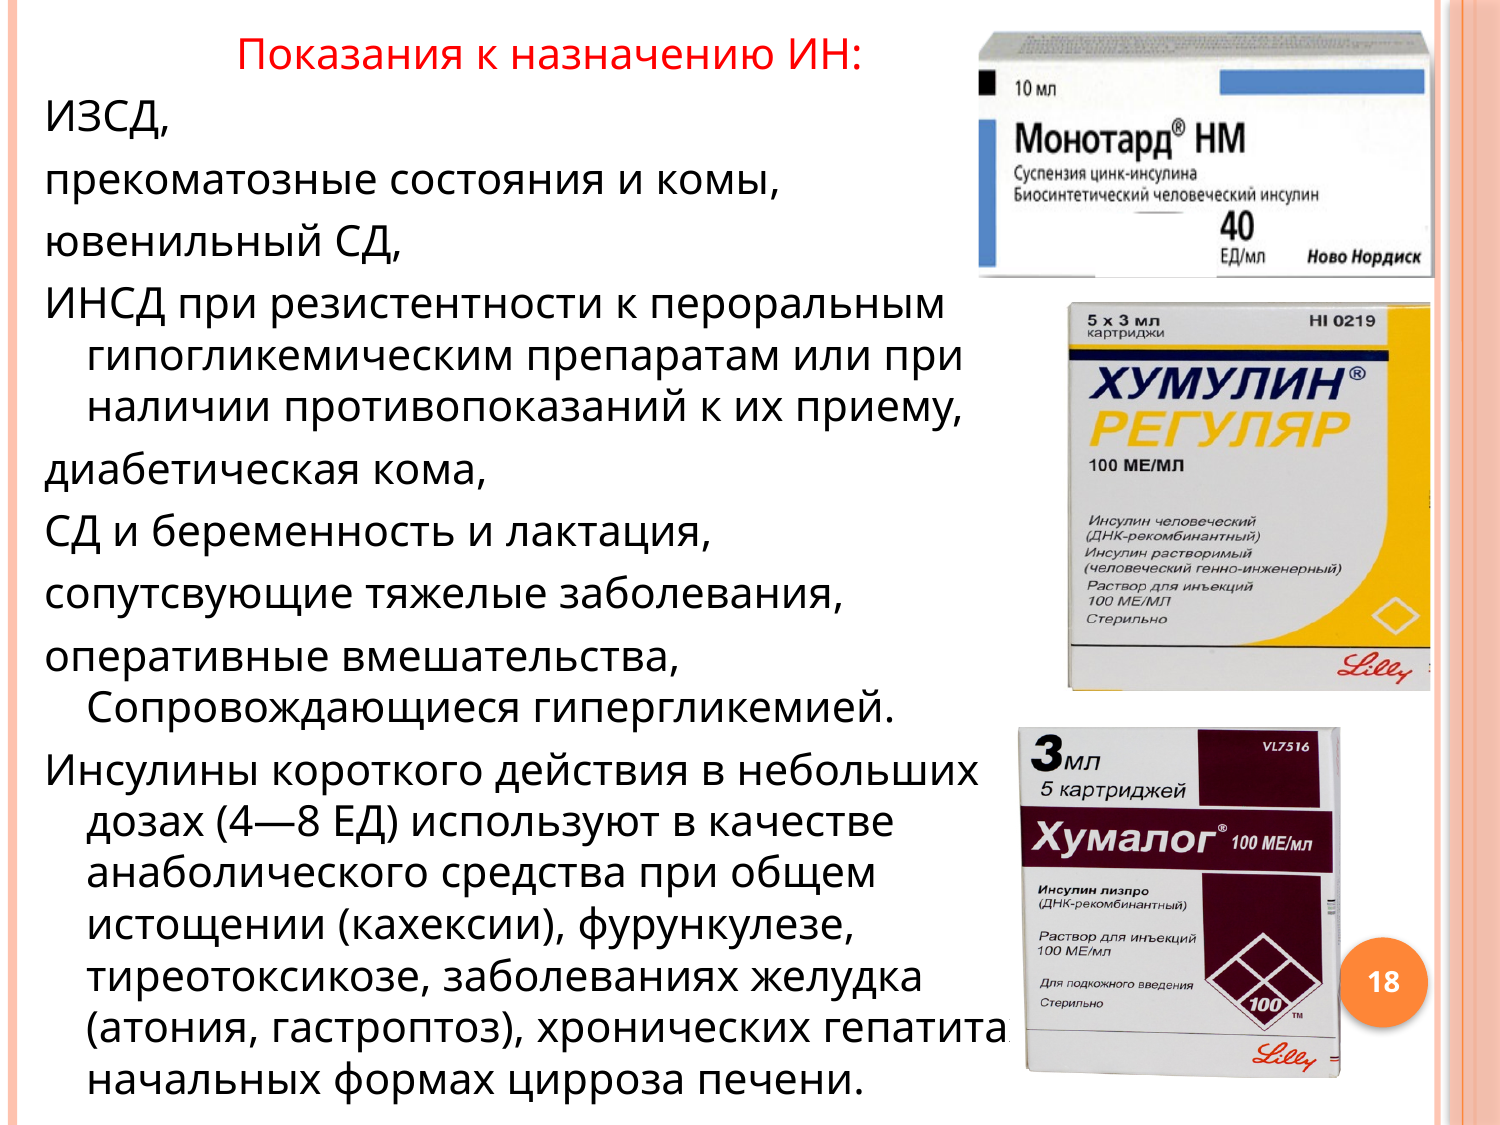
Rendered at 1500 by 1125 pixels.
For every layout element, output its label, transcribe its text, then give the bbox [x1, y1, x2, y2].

picture [1009, 727, 1342, 1079]
picture [1062, 302, 1431, 691]
list Показания к назначению ИН: ИЗСД, прекоматозные состояния и комы, ювенильный СД, ИНСД при резистентности к пероральным гипогликемическим препаратам или при наличии противопоказаний к их приему, диабетическая кома, СД и беременность и лактация, сопутсвующие тяжелые заболевания, оперативные вмешательства, Сопровождающиеся гипергликемией. Инсулины короткого действия в небольших дозах (4—8 ЕД) используют в качестве анаболического средства при общем истощении (кахексии), фурункулезе, тиреотоксикозе, заболеваниях желудка (атония, гастроптоз), хронических гепатитах, начальных формах цирроза печени. [29, 19, 1081, 1125]
picture [978, 30, 1436, 278]
slide_number 18 [1347, 940, 1434, 1027]
